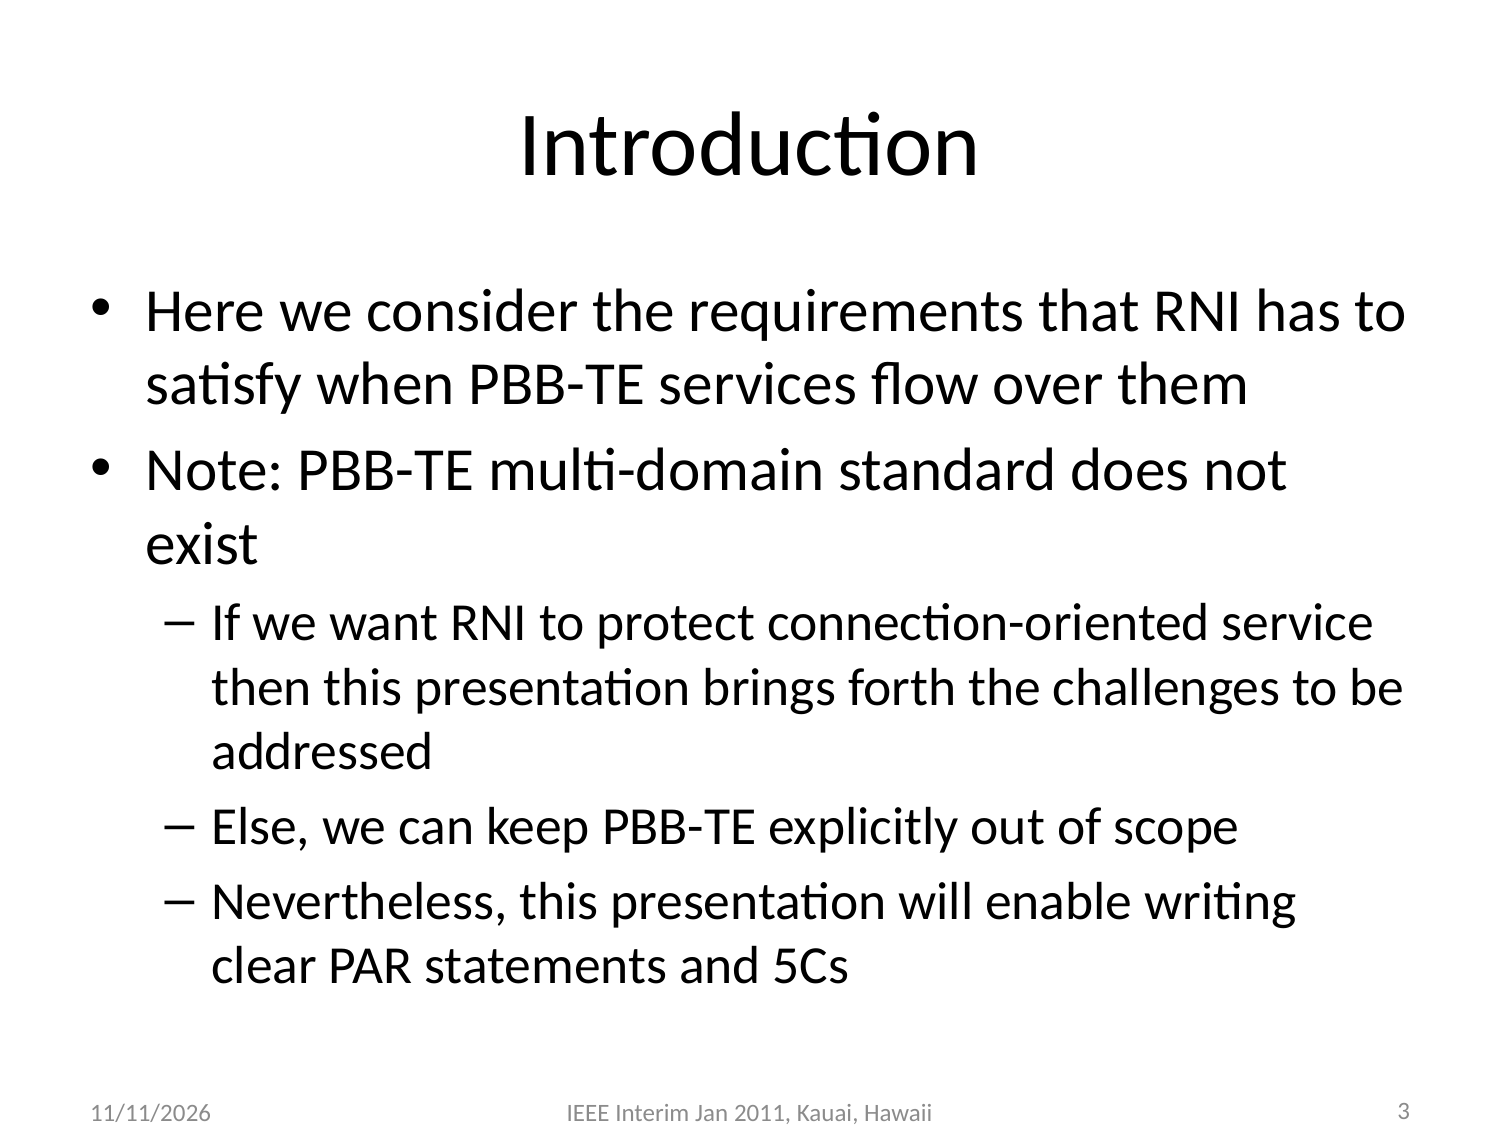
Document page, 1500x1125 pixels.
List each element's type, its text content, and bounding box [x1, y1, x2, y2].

title Introduction [75, 45, 1425, 233]
list Here we consider the requirements that RNI has to satisfy when PBB-TE services flow over them Note: PBB-TE multi-domain standard does not exist If we want RNI to protect connection-oriented service then this presentation brings forth the challenges to be addressed Else, we can keep PBB-TE explicitly out of scope Nevertheless, this presentation will enable writing clear PAR statements and 5Cs [75, 262, 1425, 1005]
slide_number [75, 1081, 425, 1125]
slide_number 3 [1074, 1079, 1425, 1125]
footer IEEE Interim Jan 2011, Kauai, Hawaii [512, 1081, 988, 1125]
